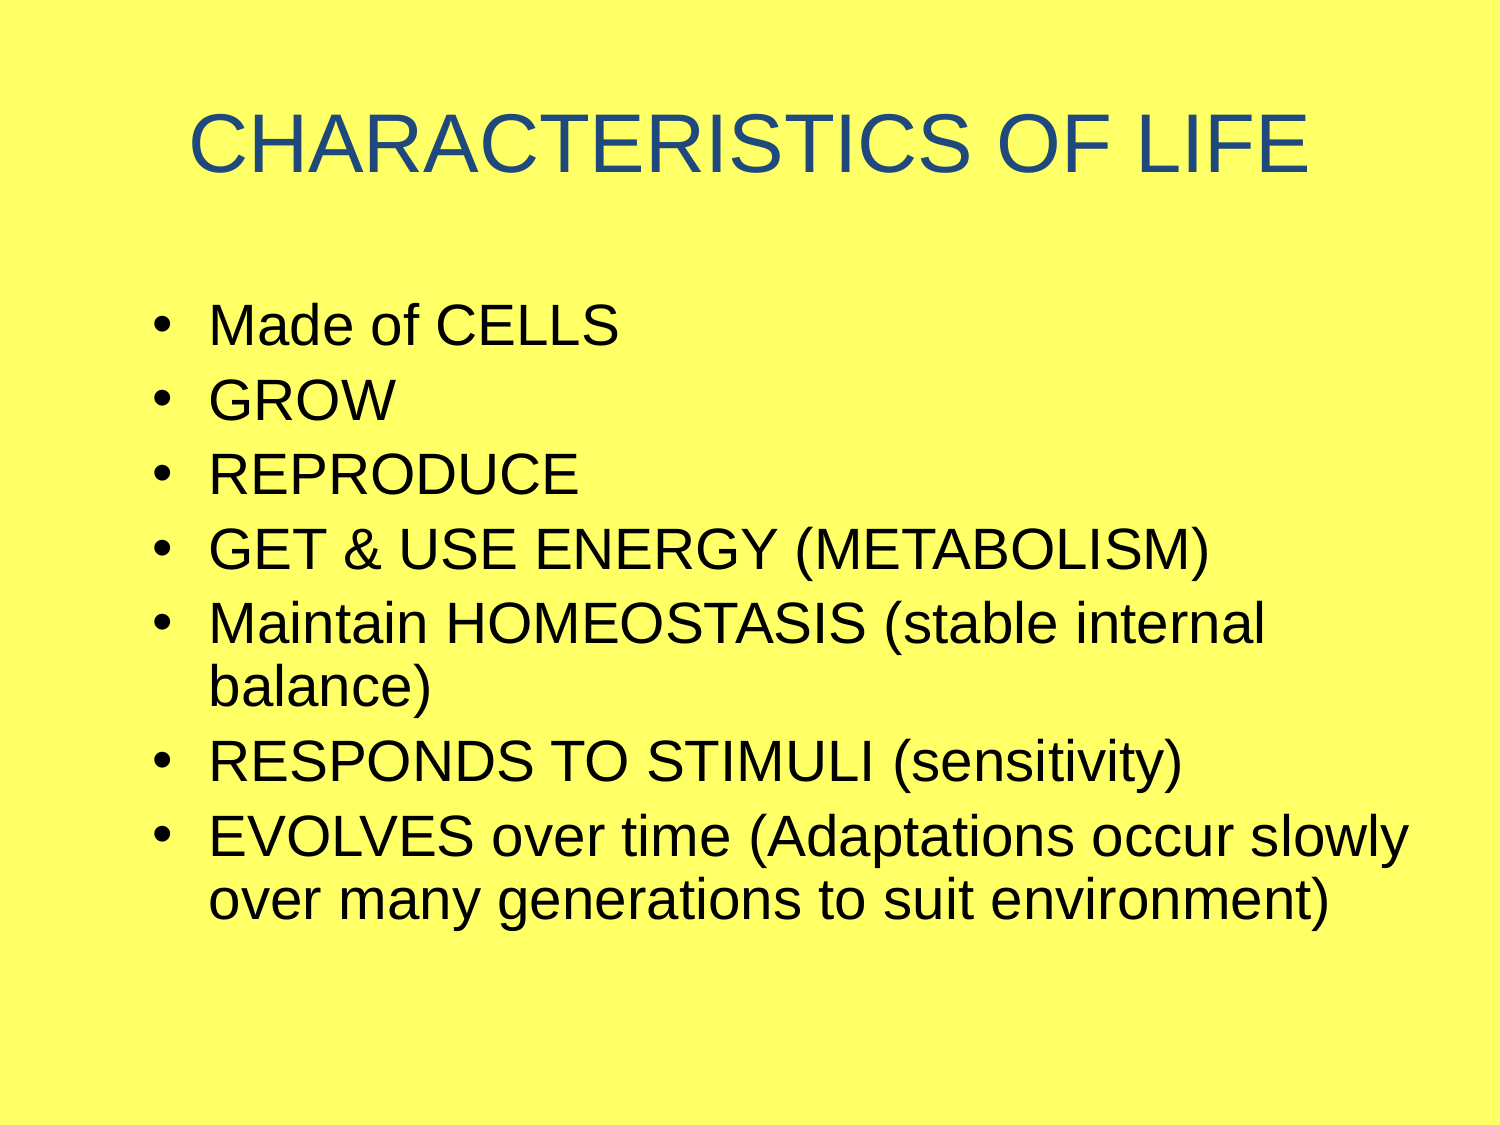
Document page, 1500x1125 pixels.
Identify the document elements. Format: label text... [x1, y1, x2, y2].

list Made of CELLS GROW REPRODUCE GET & USE ENERGY (METABOLISM) Maintain HOMEOSTASIS (stable internal balance) RESPONDS TO STIMULI (sensitivity) EVOLVES over time (Adaptations occur slowly over many generations to suit environment) [137, 287, 1451, 1000]
title CHARACTERISTICS OF LIFE [75, 45, 1425, 233]
